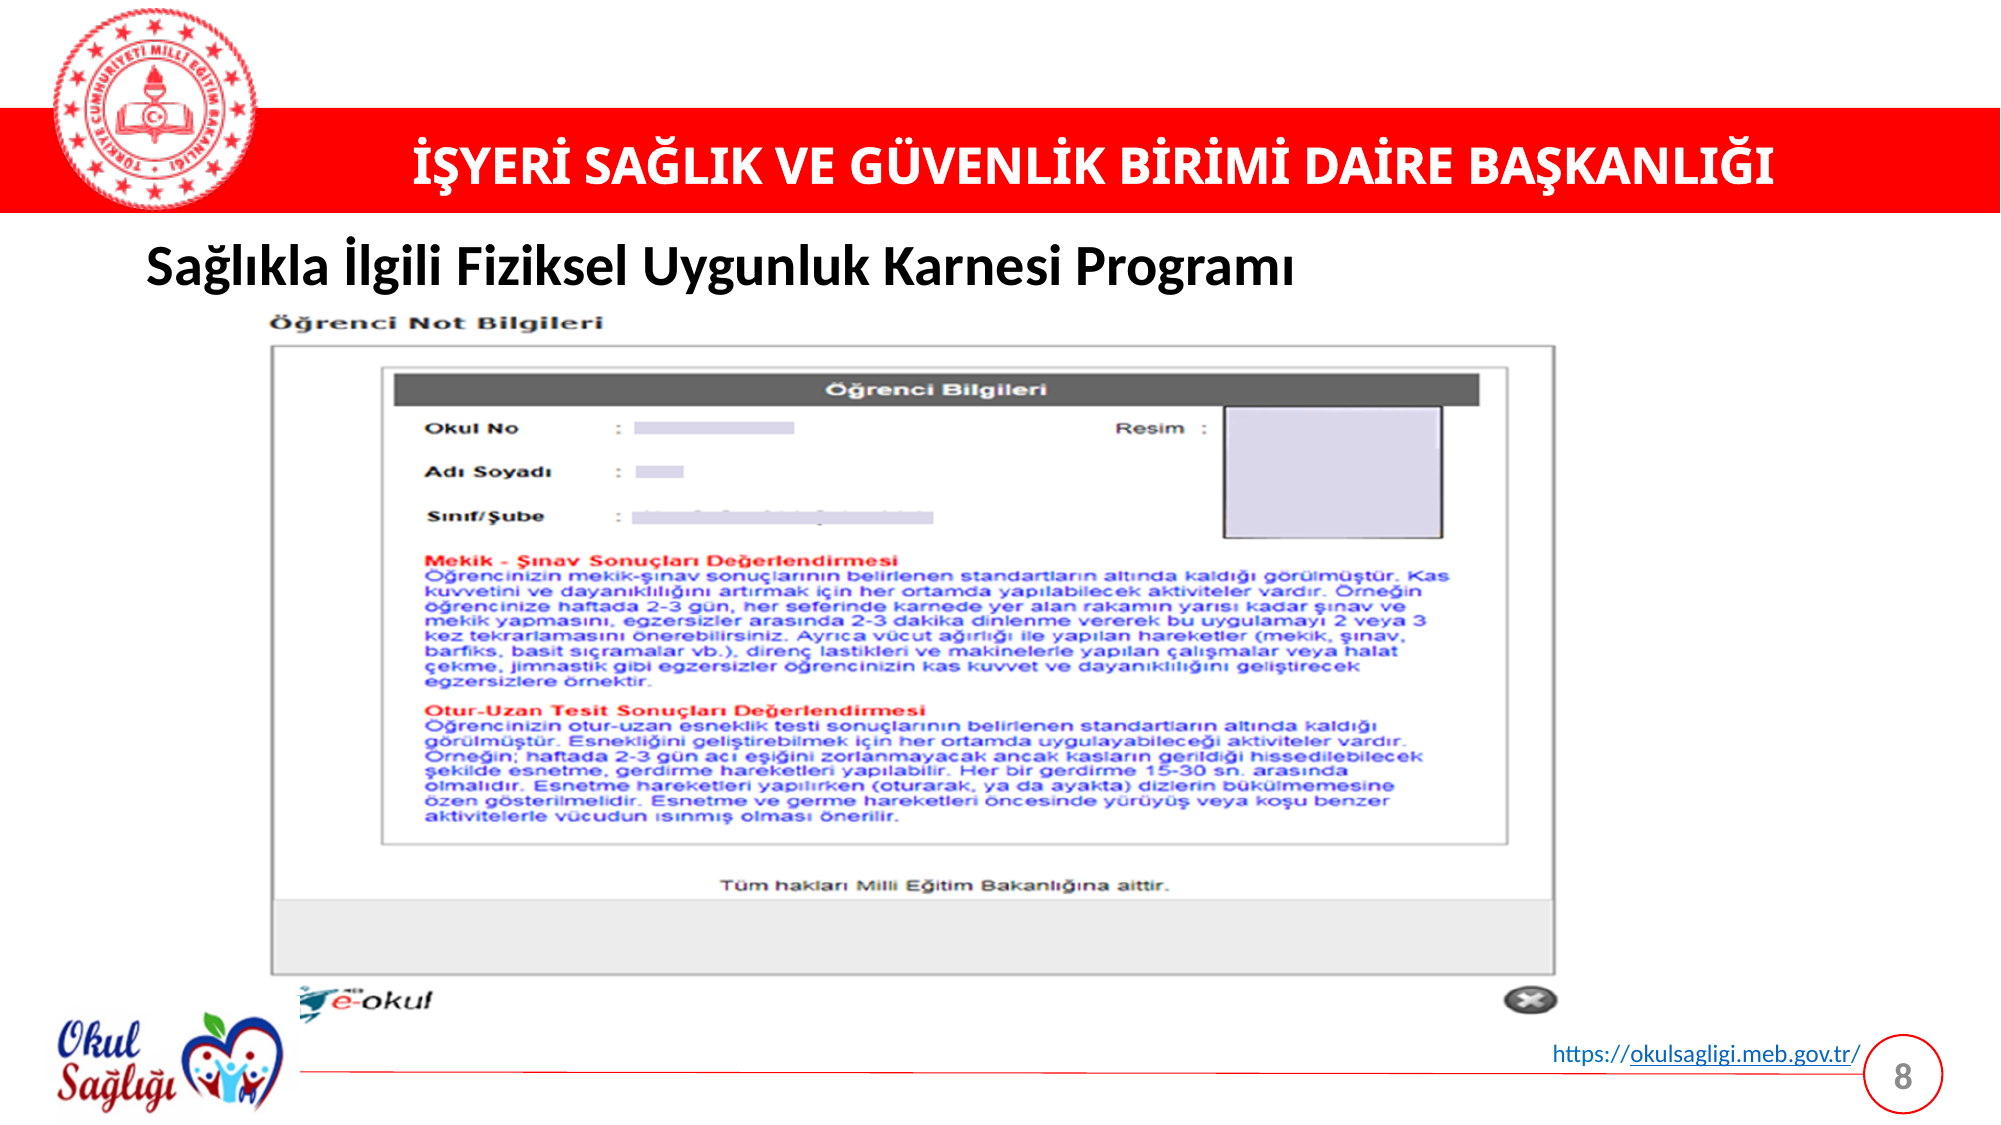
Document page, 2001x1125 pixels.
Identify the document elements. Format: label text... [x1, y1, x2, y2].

slide_number 8 [1864, 1035, 1943, 1114]
text_box Sağlıkla İlgili Fiziksel Uygunluk Karnesi Programı [132, 219, 1600, 304]
picture [42, 304, 1572, 1125]
text_box https://okulsagligi.meb.gov.tr/ [1537, 1030, 1890, 1076]
picture [53, 8, 258, 212]
